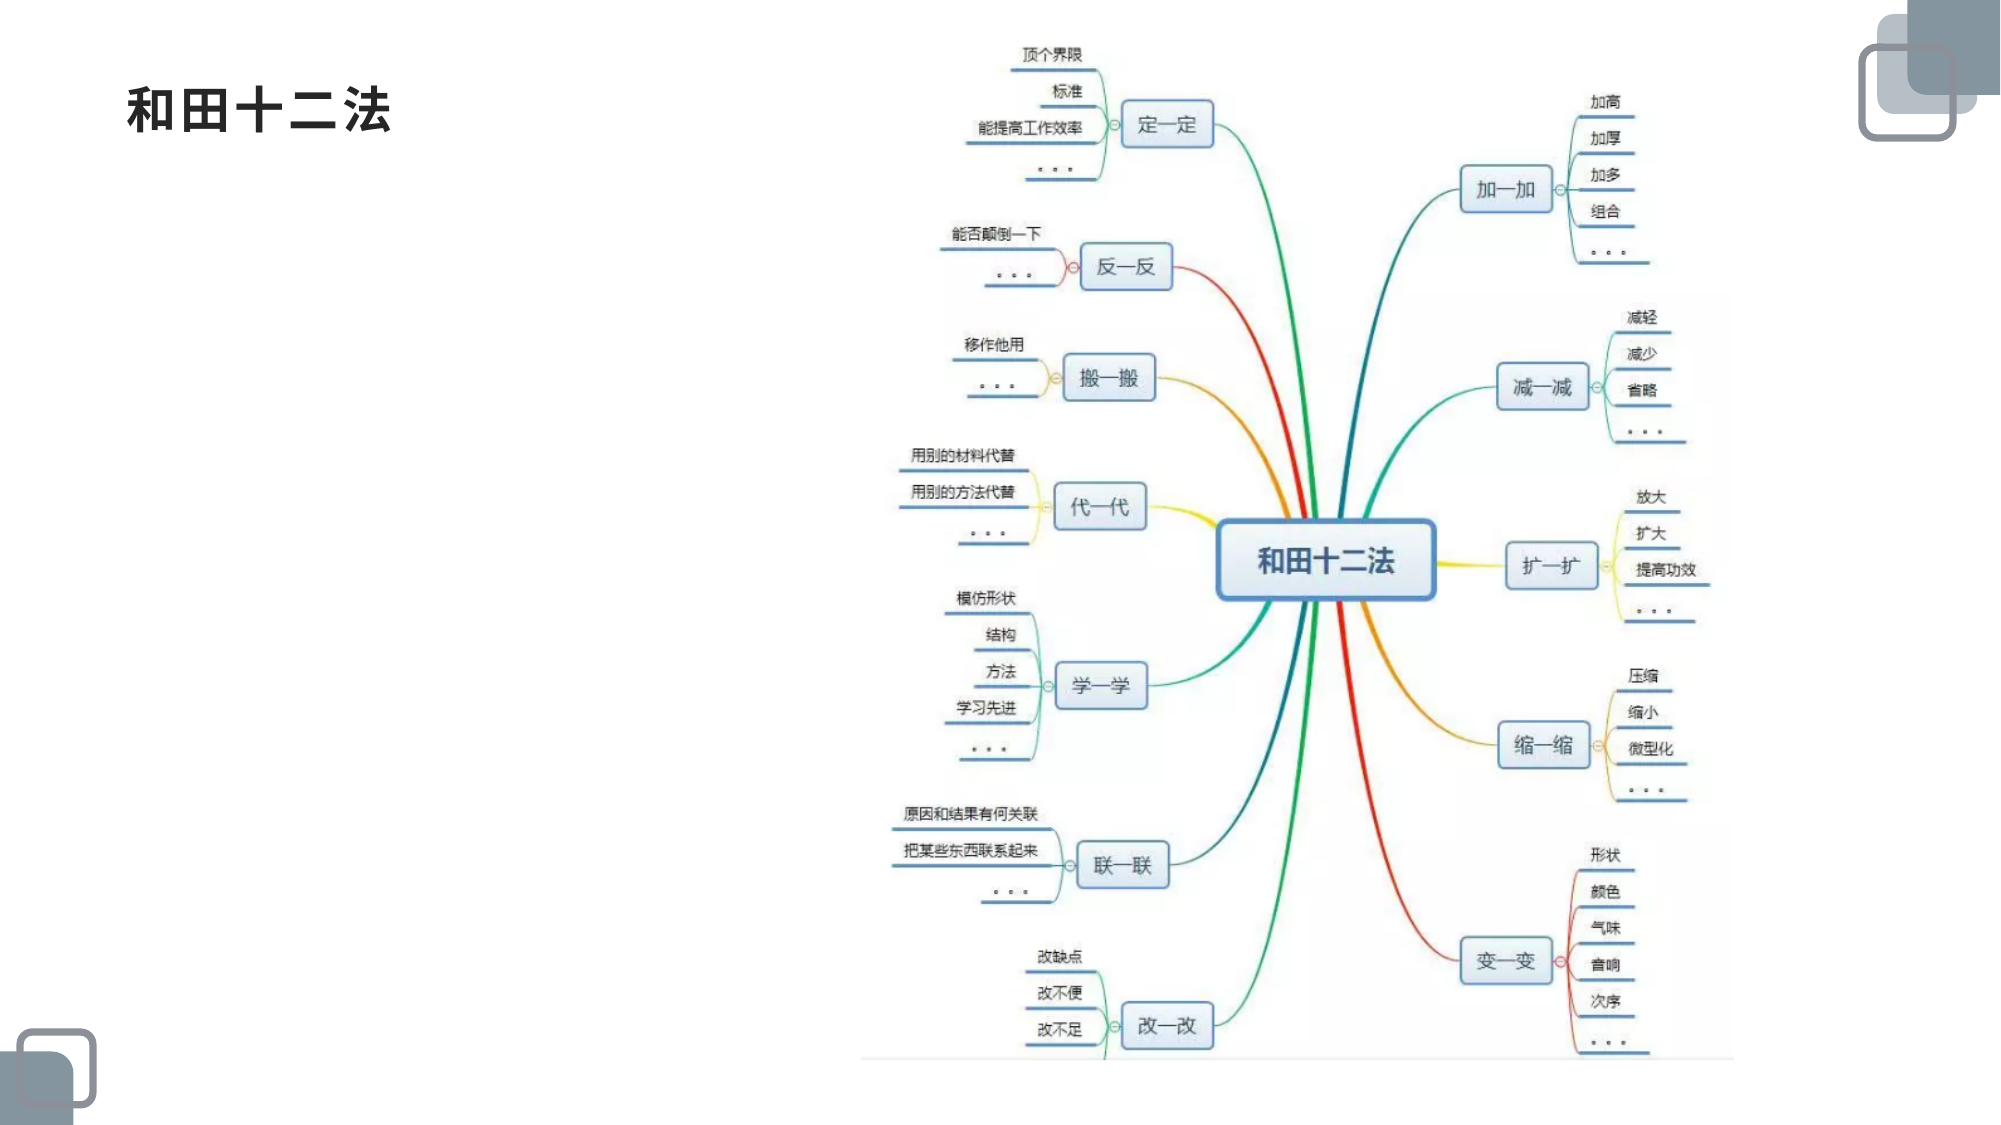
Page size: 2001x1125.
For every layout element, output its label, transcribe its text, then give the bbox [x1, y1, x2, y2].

title 和田十二法 [1734, 72, 1891, 146]
title 和田十二法 [109, 72, 861, 146]
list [861, 27, 1734, 1064]
